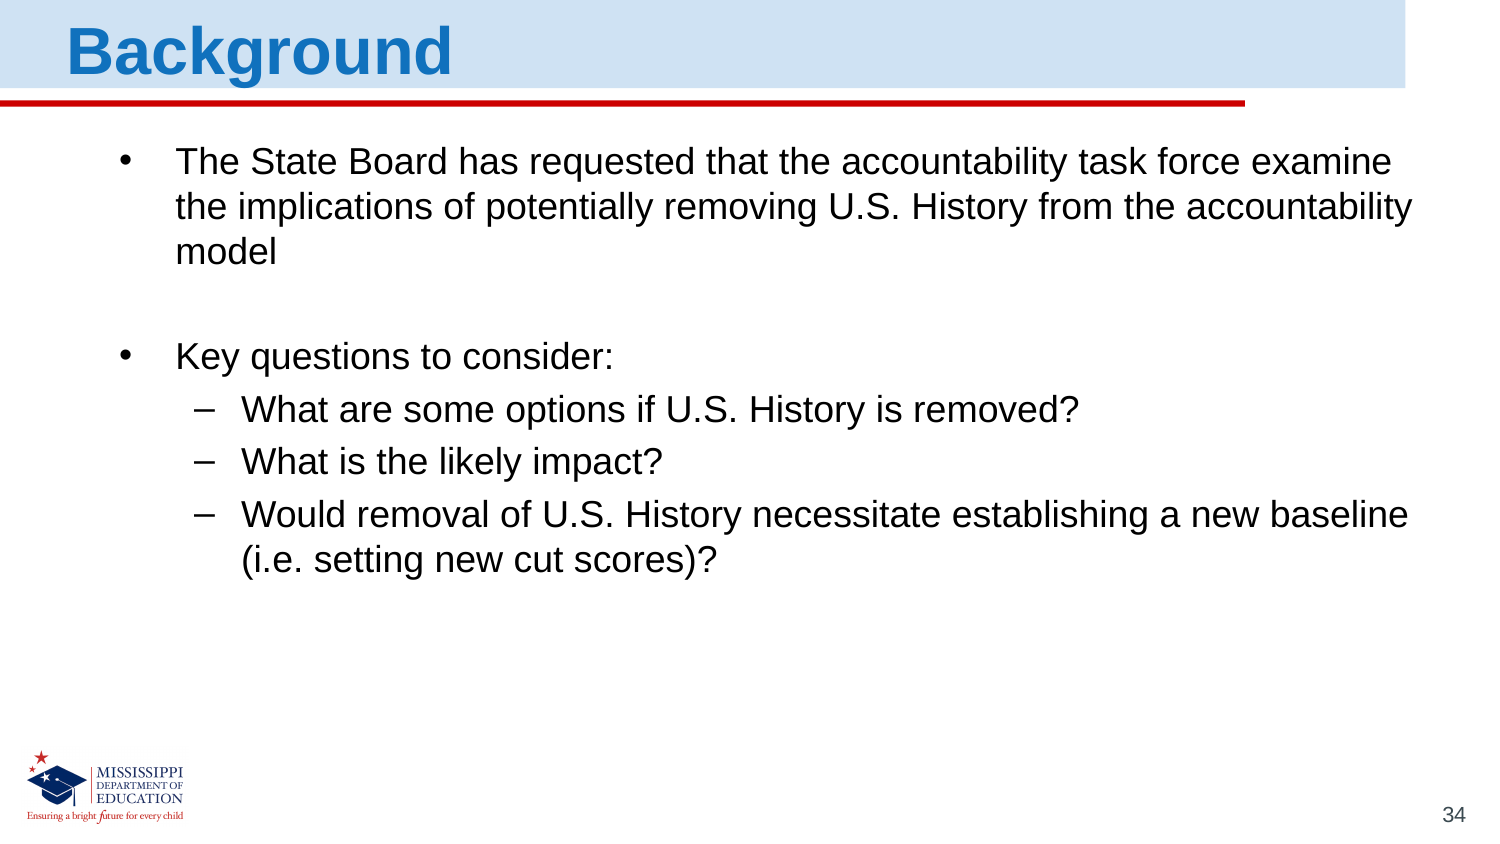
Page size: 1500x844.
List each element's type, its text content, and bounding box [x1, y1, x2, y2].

slide_number 34 [1391, 803, 1482, 842]
list Background [51, 5, 1406, 80]
text_box The State Board has requested that the accountability task force examine the implications of potentially removing U.S. History from the accountability model Key questions to consider: What are some options if U.S. History is removed? What is the likely impact? Would removal of U.S. History necessitate establishing a new baseline (i.e. setting new cut scores)? [104, 129, 1455, 683]
picture [21, 746, 189, 827]
